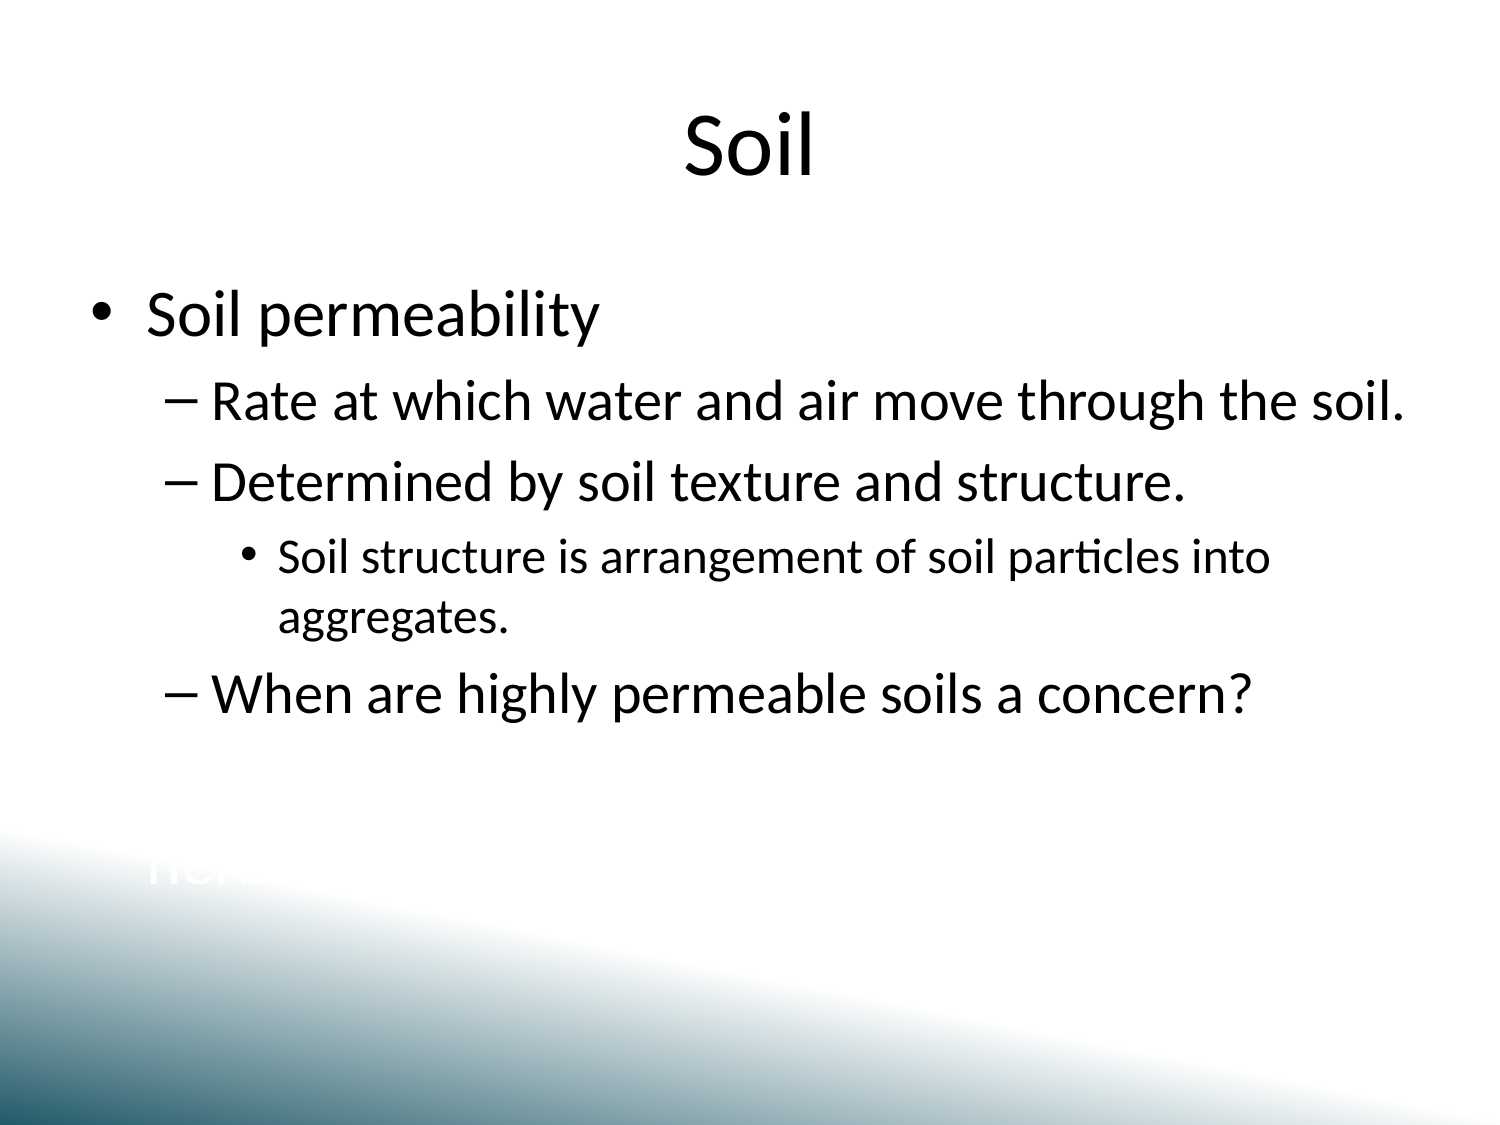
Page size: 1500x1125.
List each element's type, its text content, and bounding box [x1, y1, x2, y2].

title Soil [75, 45, 1425, 233]
list Soil permeability Rate at which water and air move through the soil. Determined by soil texture and structure. Soil structure is arrangement of soil particles into aggregates. When are highly permeable soils a concern? If you are using highly soluble or persistent herbicides. [75, 262, 1425, 1005]
